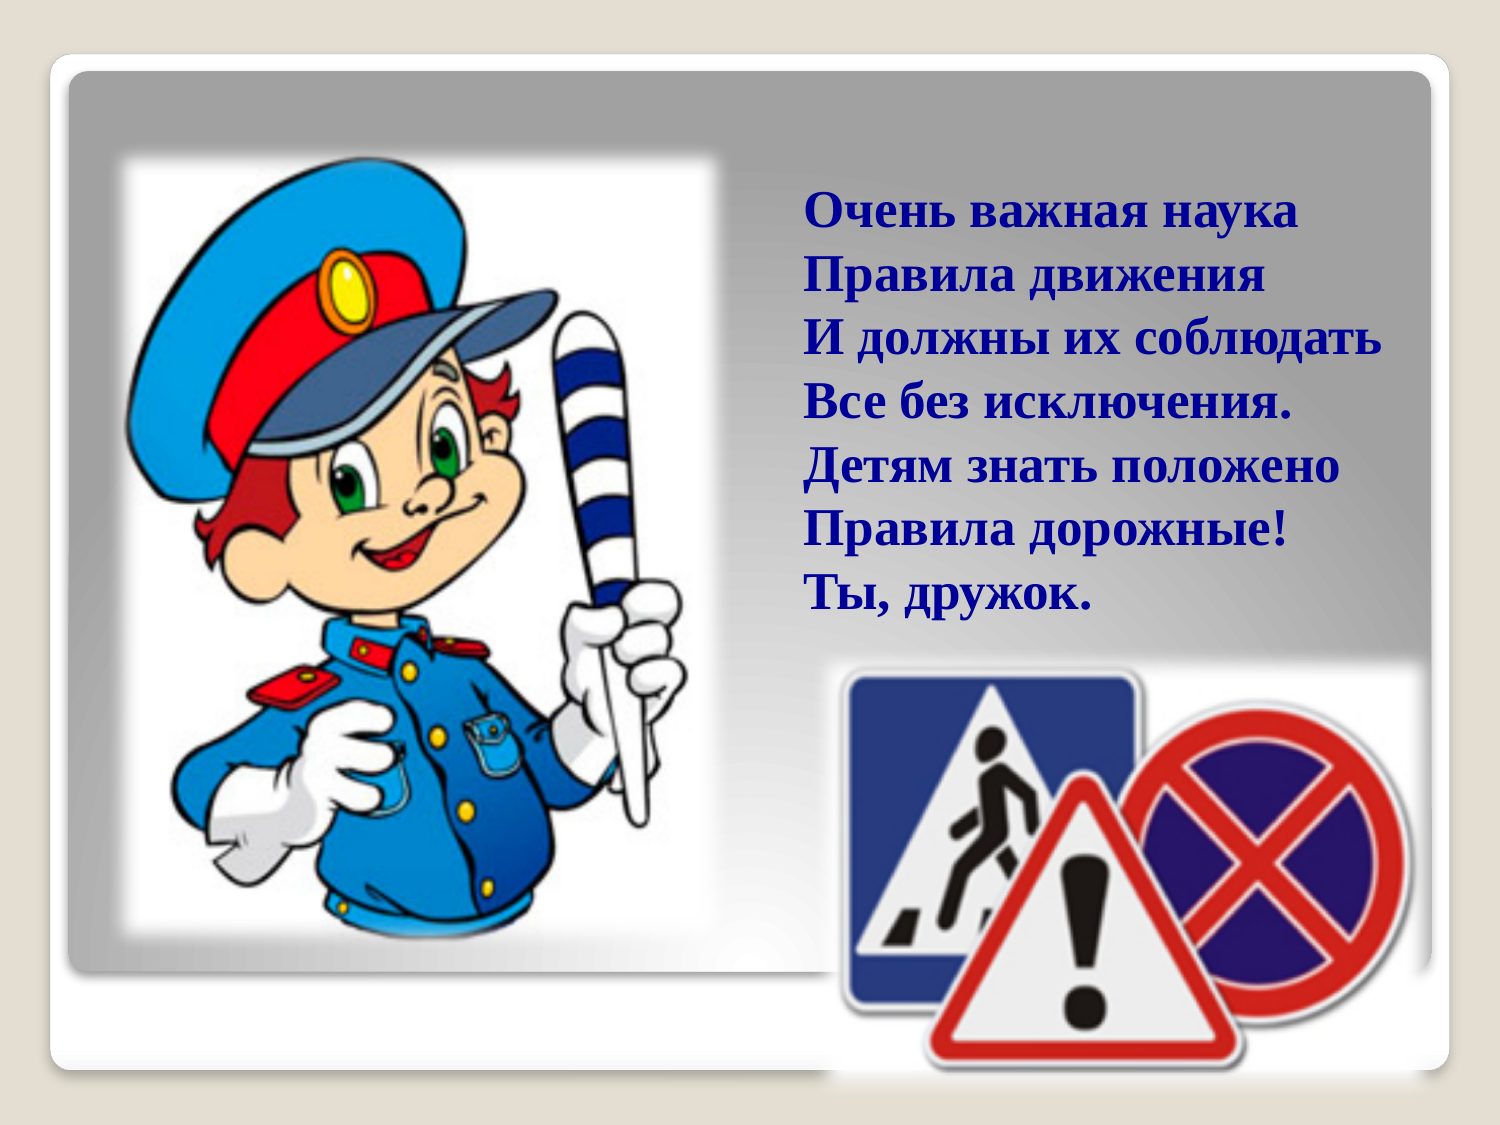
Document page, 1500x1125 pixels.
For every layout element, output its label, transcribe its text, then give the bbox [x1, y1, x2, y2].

picture [105, 140, 734, 954]
list Очень важная наука Правила движения И должны их соблюдать Все без исключения. Детям знать положено Правила дорожные! Ты, дружок. [773, 105, 1442, 634]
picture [808, 644, 1443, 1101]
